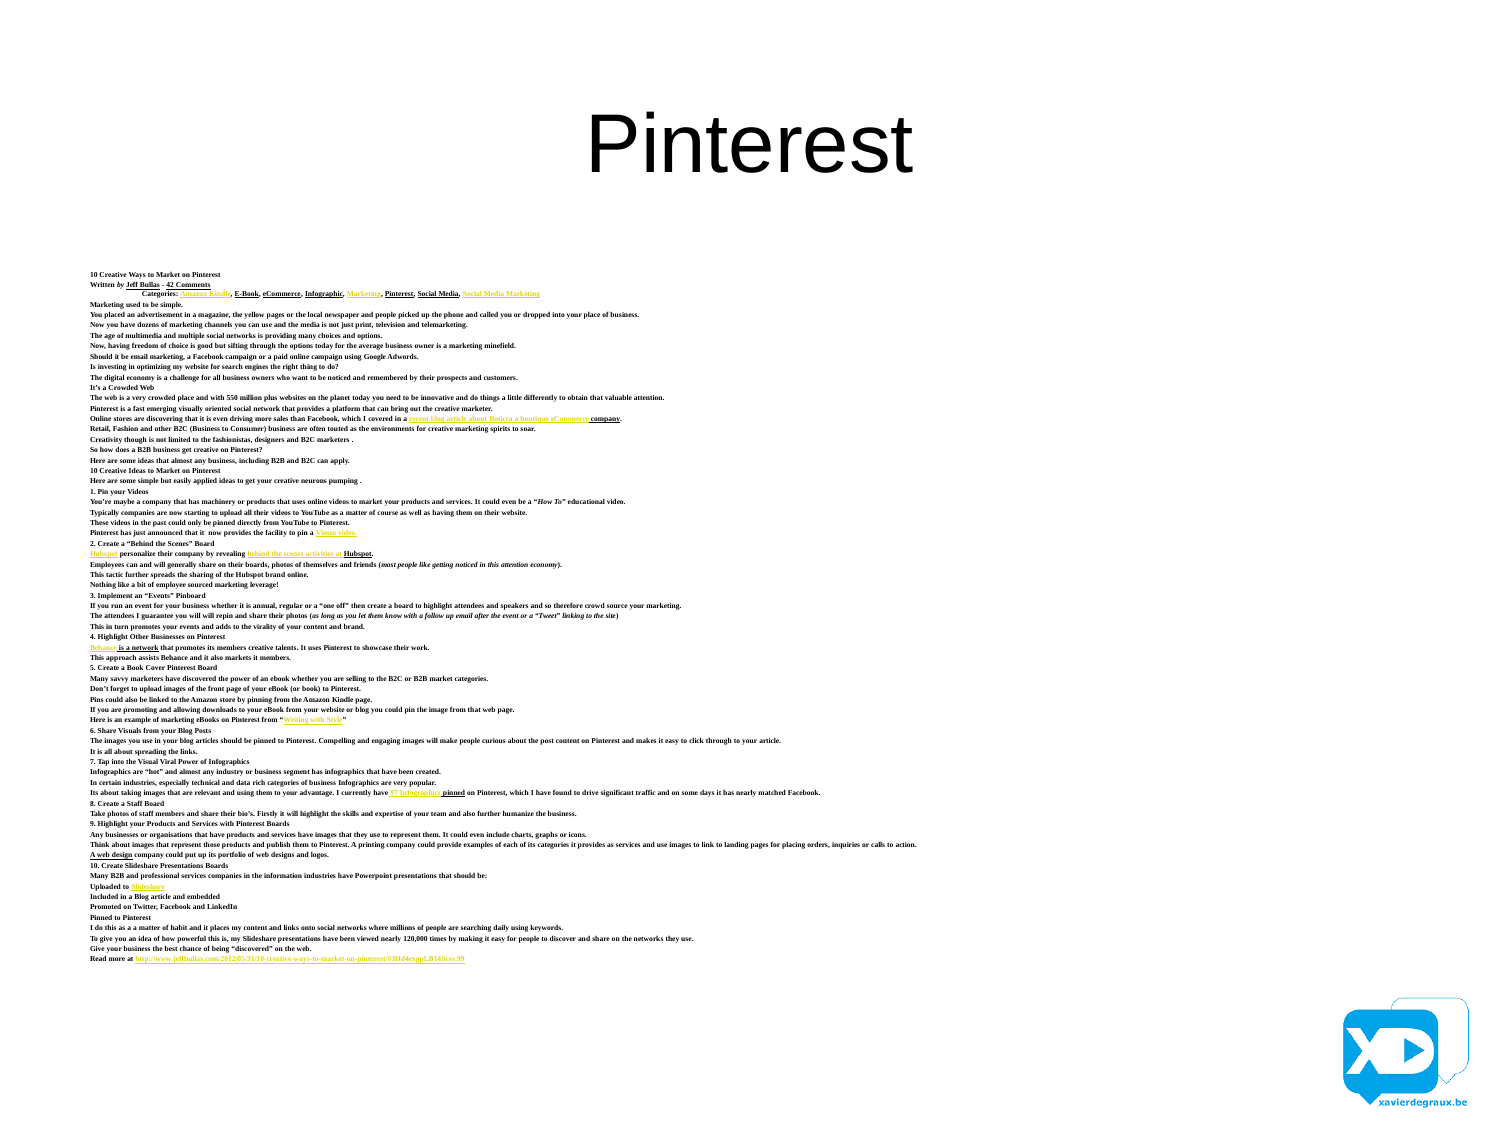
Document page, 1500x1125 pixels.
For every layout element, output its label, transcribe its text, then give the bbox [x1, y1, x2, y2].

list 10 Creative Ways to Market on Pinterest Written by Jeff Bullas - 42 Comments Categories: Amazon Kindle, E-Book, eCommerce, Infographic, Marketing, Pinterest, Social Media, Social Media Marketing Marketing used to be simple. You placed an advertisement in a magazine, the yellow pages or the local newspaper and people picked up the phone and called you or dropped into your place of business. Now you have dozens of marketing channels you can use and the media is not just print, television and telemarketing. The age of multimedia and multiple social networks is providing many choices and options. Now, having freedom of choice is good but sifting through the options today for the average business owner is a marketing minefield. Should it be email marketing, a Facebook campaign or a paid online campaign using Google Adwords. Is investing in optimizing my website for search engines the right thing to do? The digital economy is a challenge for all business owners who want to be noticed and remembered by their prospects and customers. It’s a Crowded Web The web is a very crowded place and with 550 million plus websites on the planet today you need to be innovative and do things a little differently to obtain that valuable attention. Pinterest is a fast emerging visually oriented social network that provides a platform that can bring out the creative marketer. Online stores are discovering that it is even driving more sales than Facebook, which I covered in a recent blog article about Boticca a boutique eCommerce company. Retail, Fashion and other B2C (Business to Consumer) business are often touted as the environments for creative marketing spirits to soar. Creativity though is not limited to the fashionistas, designers and B2C marketers . So how does a B2B business get creative on Pinterest? Here are some ideas that almost any business, including B2B and B2C can apply. 10 Creative Ideas to Market on Pinterest Here are some simple but easily applied ideas to get your creative neurons pumping . 1. Pin your Videos You’re maybe a company that has machinery or products that uses online videos to market your products and services. It could even be a “How To” educational video. Typically companies are now starting to upload all their videos to YouTube as a matter of course as well as having them on their website. These videos in the past could only be pinned directly from YouTube to Pinterest. Pinterest has just announced that it now provides the facility to pin a Vimeo video. 2. Create a “Behind the Scenes” Board Hubspot personalize their company by revealing behind the scenes activities at Hubspot. Employees can and will generally share on their boards, photos of themselves and friends (most people like getting noticed in this attention economy). This tactic further spreads the sharing of the Hubspot brand online. Nothing like a bit of employee sourced marketing leverage! 3. Implement an “Events” Pinboard If you run an event for your business whether it is annual, regular or a “one off” then create a board to highlight attendees and speakers and so therefore crowd source your marketing. The attendees I guarantee you will will repin and share their photos (as long as you let them know with a follow up email after the event or a “Tweet” linking to the site) This in turn promotes your events and adds to the virality of your content and brand. 4. Highlight Other Businesses on Pinterest Behance is a network that promotes its members creative talents. It uses Pinterest to showcase their work. This approach assists Behance and it also markets it members. 5. Create a Book Cover Pinterest Board Many savvy marketers have discovered the power of an ebook whether you are selling to the B2C or B2B market categories. Don’t forget to upload images of the front page of your eBook (or book) to Pinterest. Pins could also be linked to the Amazon store by pinning from the Amazon Kindle page. If you are promoting and allowing downloads to your eBook from your website or blog you could pin the image from that web page. Here is an example of marketing eBooks on Pinterest from “Writing with Style” 6. Share Visuals from your Blog Posts The images you use in your blog articles should be pinned to Pinterest. Compelling and engaging images will make people curious about the post content on Pinterest and makes it easy to click through to your article. It is all about spreading the links. 7. Tap into the Visual Viral Power of Infographics Infographics are “hot” and almost any industry or business segment has infographics that have been created. In certain industries, especially technical and data rich categories of business Infographics are very popular. Its about taking images that are relevant and using them to your advantage. I currently have 97 Infographics pinned on Pinterest, which I have found to drive significant traffic and on some days it has nearly matched Facebook. 8. Create a Staff Board Take photos of staff members and share their bio’s. Firstly it will highlight the skills and expertise of your team and also further humanize the business. 9. Highlight your Products and Services with Pinterest Boards Any businesses or organisations that have products and services have images that they use to represent them. It could even include charts, graphs or icons. Think about images that represent those products and publish them to Pinterest. A printing company could provide examples of each of its categories it provides as services and use images to link to landing pages for placing orders, inquiries or calls to action. A web design company could put up its portfolio of web designs and logos. 10. Create Slideshare Presentations Boards Many B2B and professional services companies in the information industries have Powerpoint presentations that should be: Uploaded to Slideshare Included in a Blog article and embedded Promoted on Twitter, Facebook and LinkedIn Pinned to Pinterest I do this as a a matter of habit and it places my content and links onto social networks where millions of people are searching daily using keywords. To give you an idea of how powerful this is, my Slideshare presentations have been viewed nearly 120,000 times by making it easy for people to discover and share on the networks they use. Give your business the best chance of being “discovered” on the web. Read more at http://www.jeffbullas.com/2012/05/31/10-creative-ways-to-market-on-pinterest/#3Hd4exgpLB14Scsv.99 [75, 262, 1425, 1005]
title Pinterest [75, 45, 1425, 233]
picture [1340, 987, 1478, 1125]
